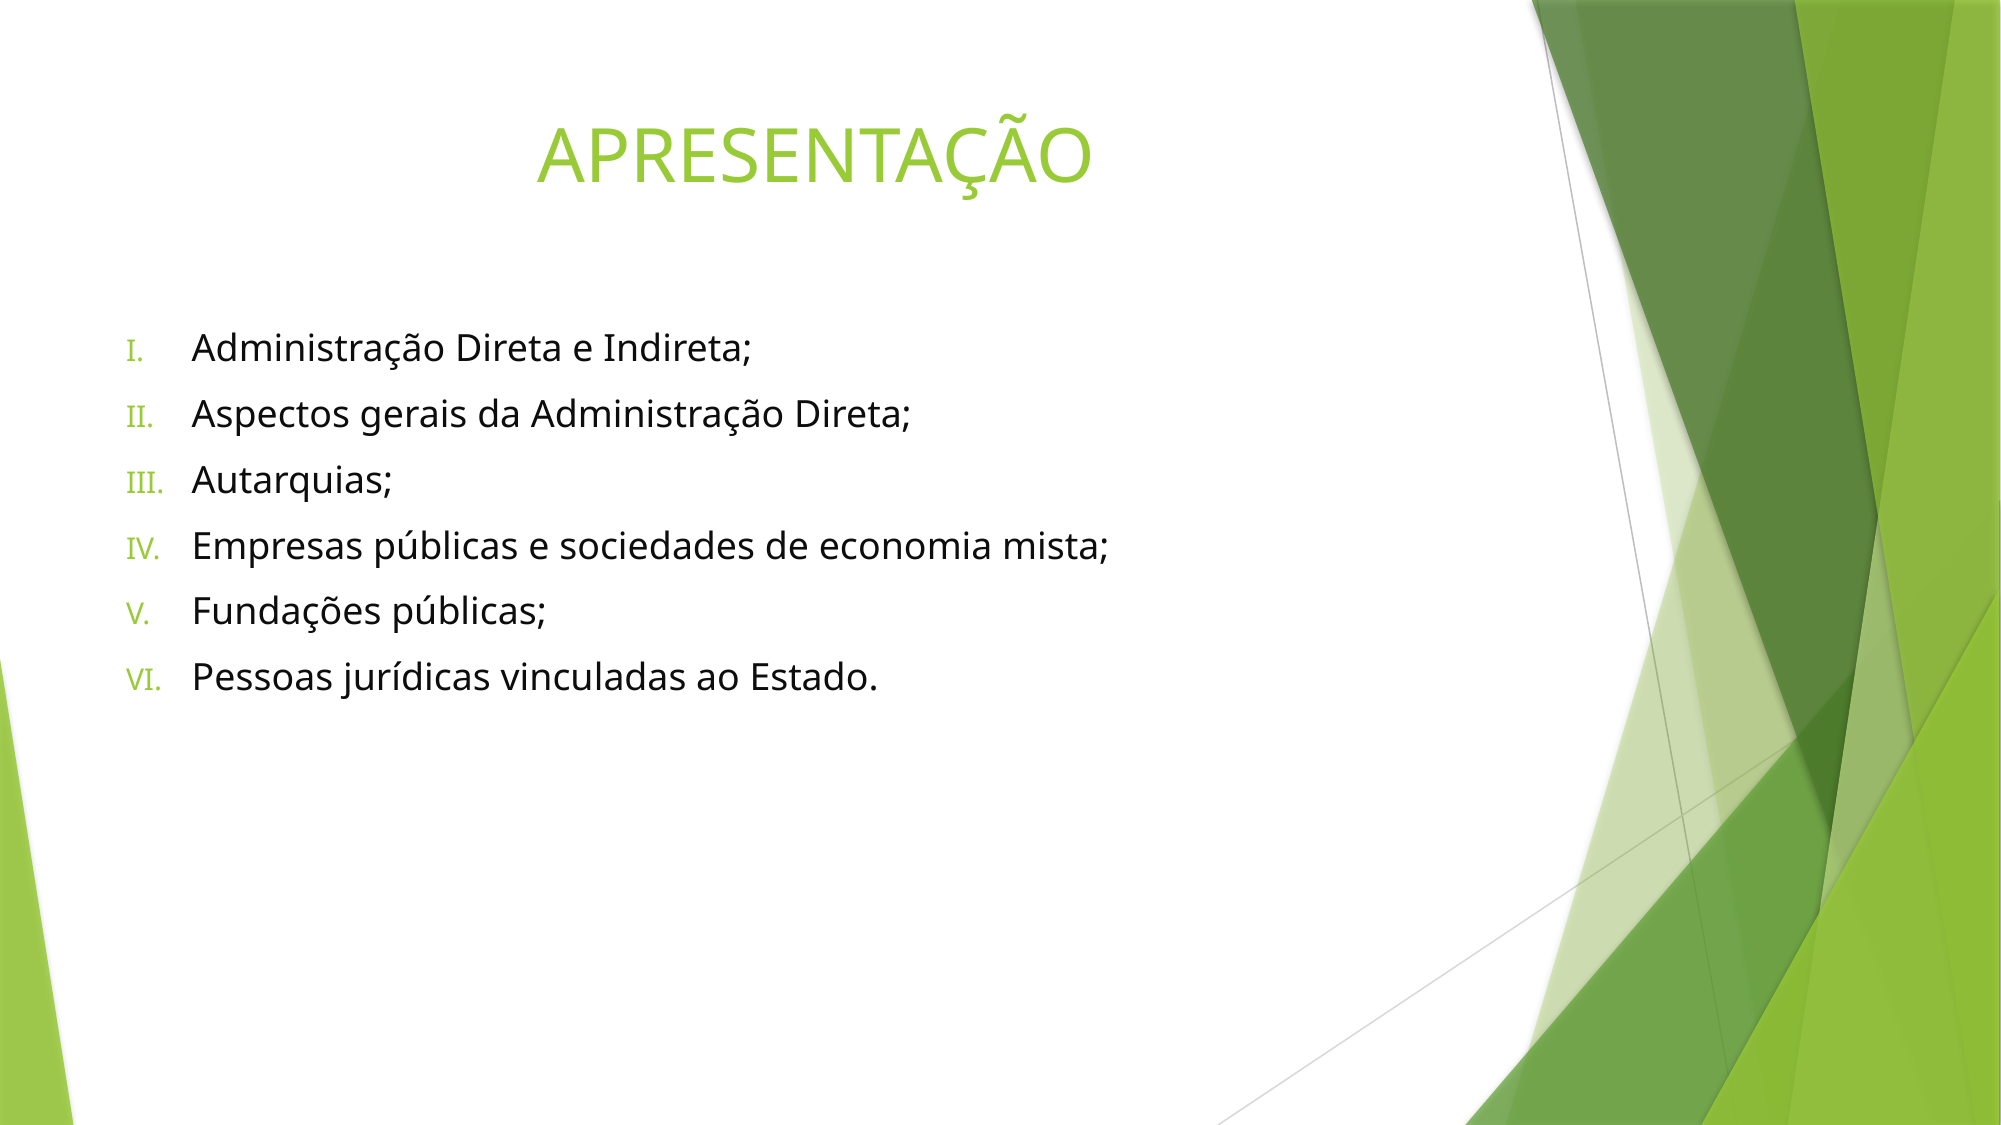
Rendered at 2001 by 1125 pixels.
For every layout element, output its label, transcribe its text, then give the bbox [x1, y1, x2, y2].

list Administração Direta e Indireta; Aspectos gerais da Administração Direta; Autarquias; Empresas públicas e sociedades de economia mista; Fundações públicas; Pessoas jurídicas vinculadas ao Estado. [111, 316, 1522, 954]
title APRESENTAÇÃO [111, 99, 1522, 316]
